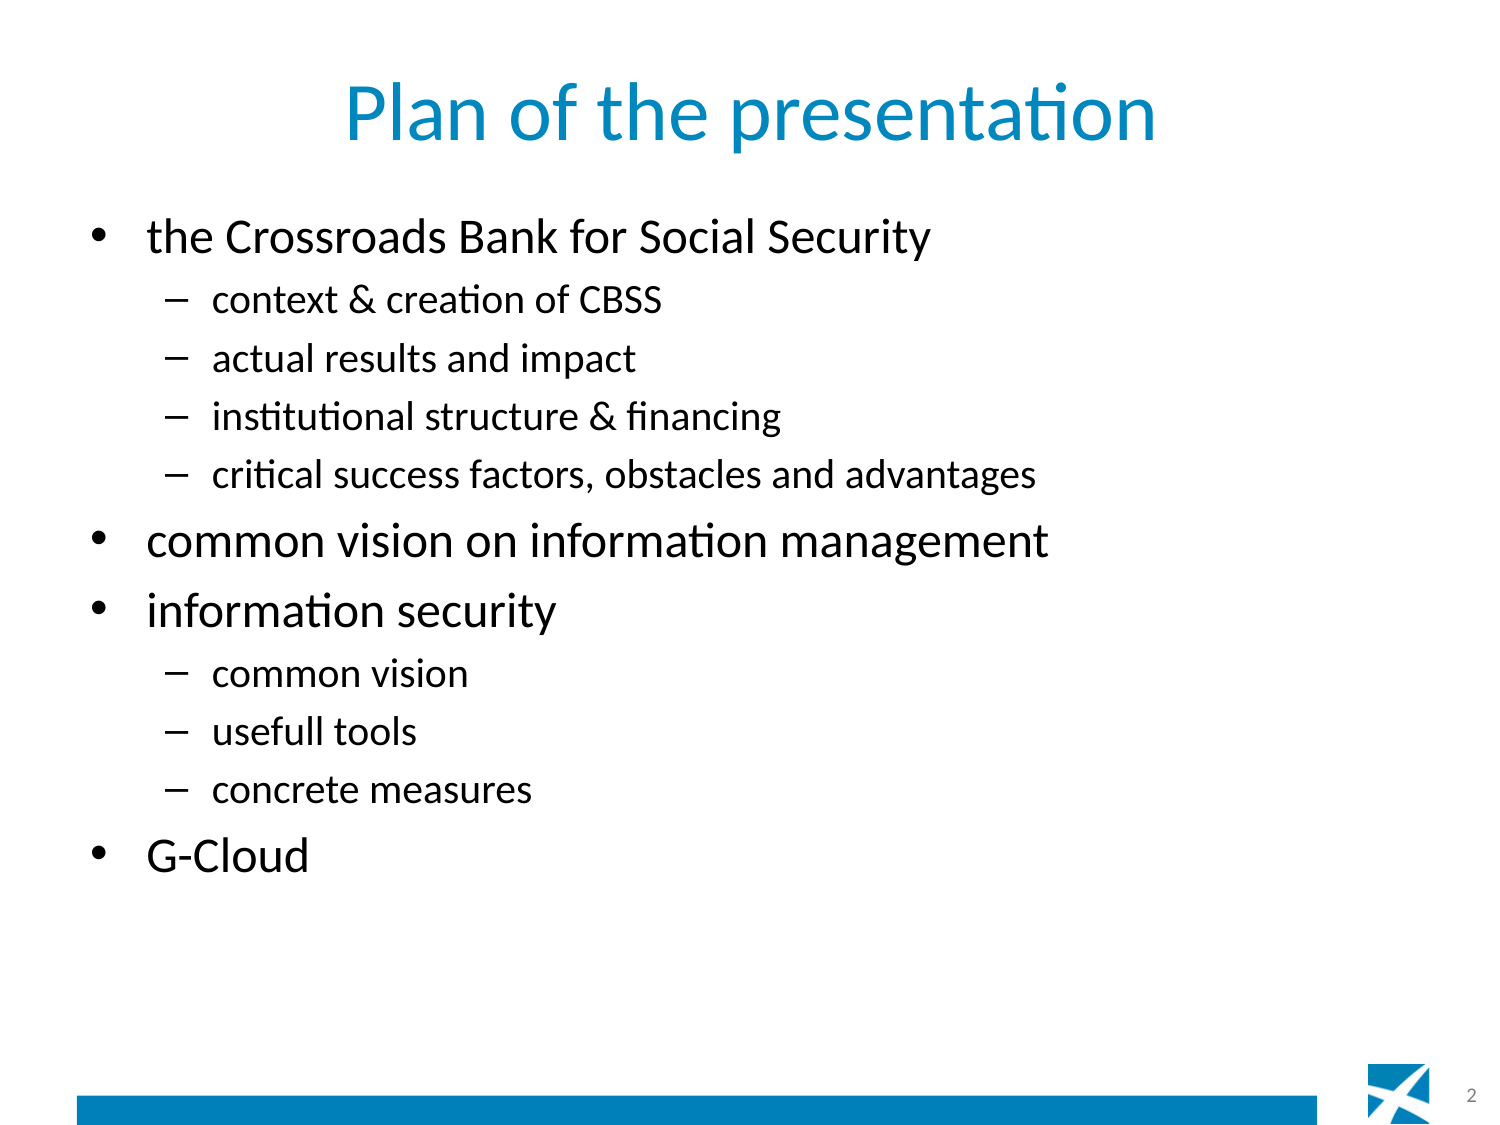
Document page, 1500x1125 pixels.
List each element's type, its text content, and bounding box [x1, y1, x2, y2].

list the Crossroads Bank for Social Security context & creation of CBSS actual results and impact institutional structure & financing critical success factors, obstacles and advantages common vision on information management information security common vision usefull tools concrete measures G-Cloud [75, 196, 1425, 1035]
title Plan of the presentation [76, 30, 1427, 183]
slide_number 2 [1368, 1064, 1492, 1125]
